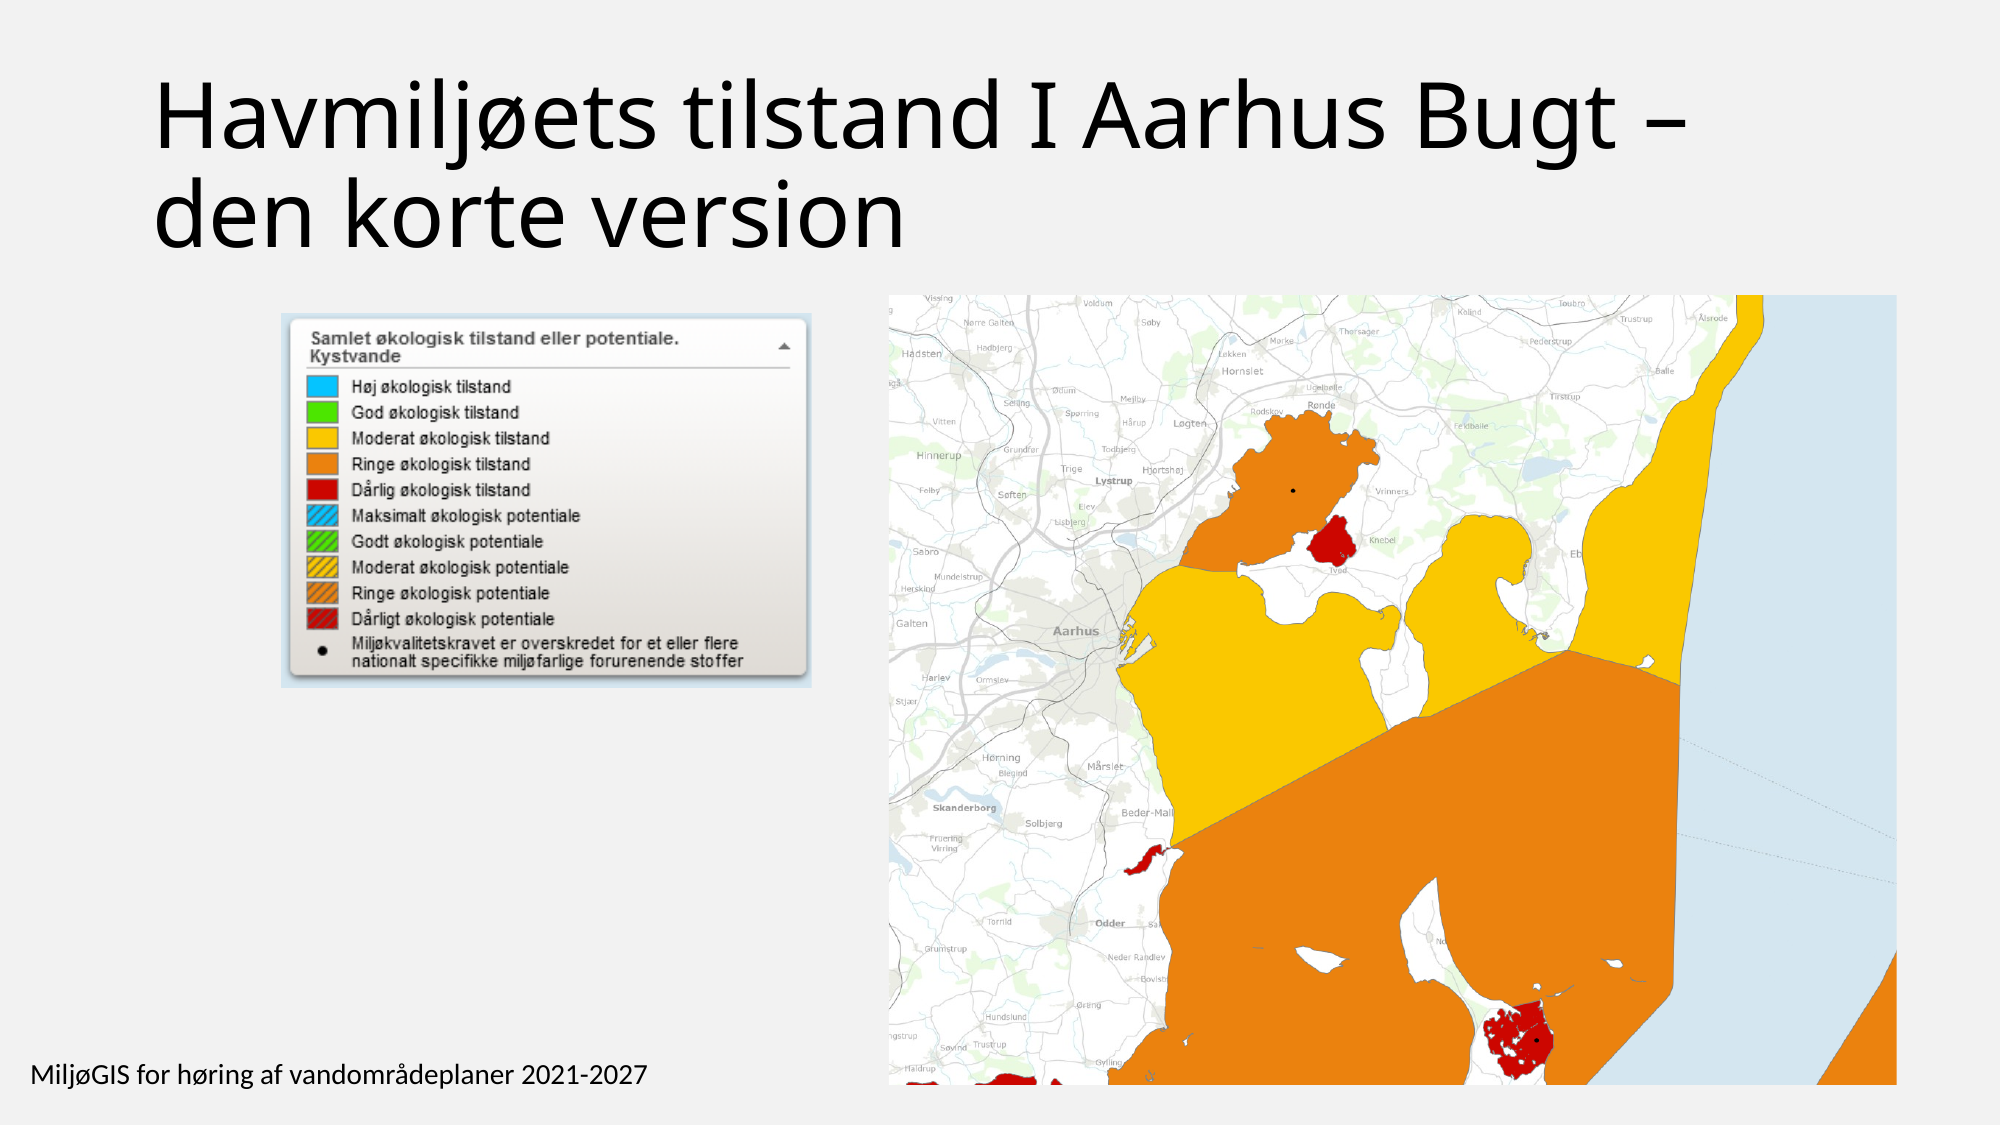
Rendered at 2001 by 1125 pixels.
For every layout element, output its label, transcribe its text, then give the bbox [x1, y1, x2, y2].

title Havmiljøets tilstand I Aarhus Bugt – den korte version [137, 59, 1863, 278]
picture [888, 295, 1897, 1085]
text_box MiljøGIS for høring af vandområdeplaner 2021-2027 [15, 1047, 664, 1098]
picture [281, 313, 812, 689]
